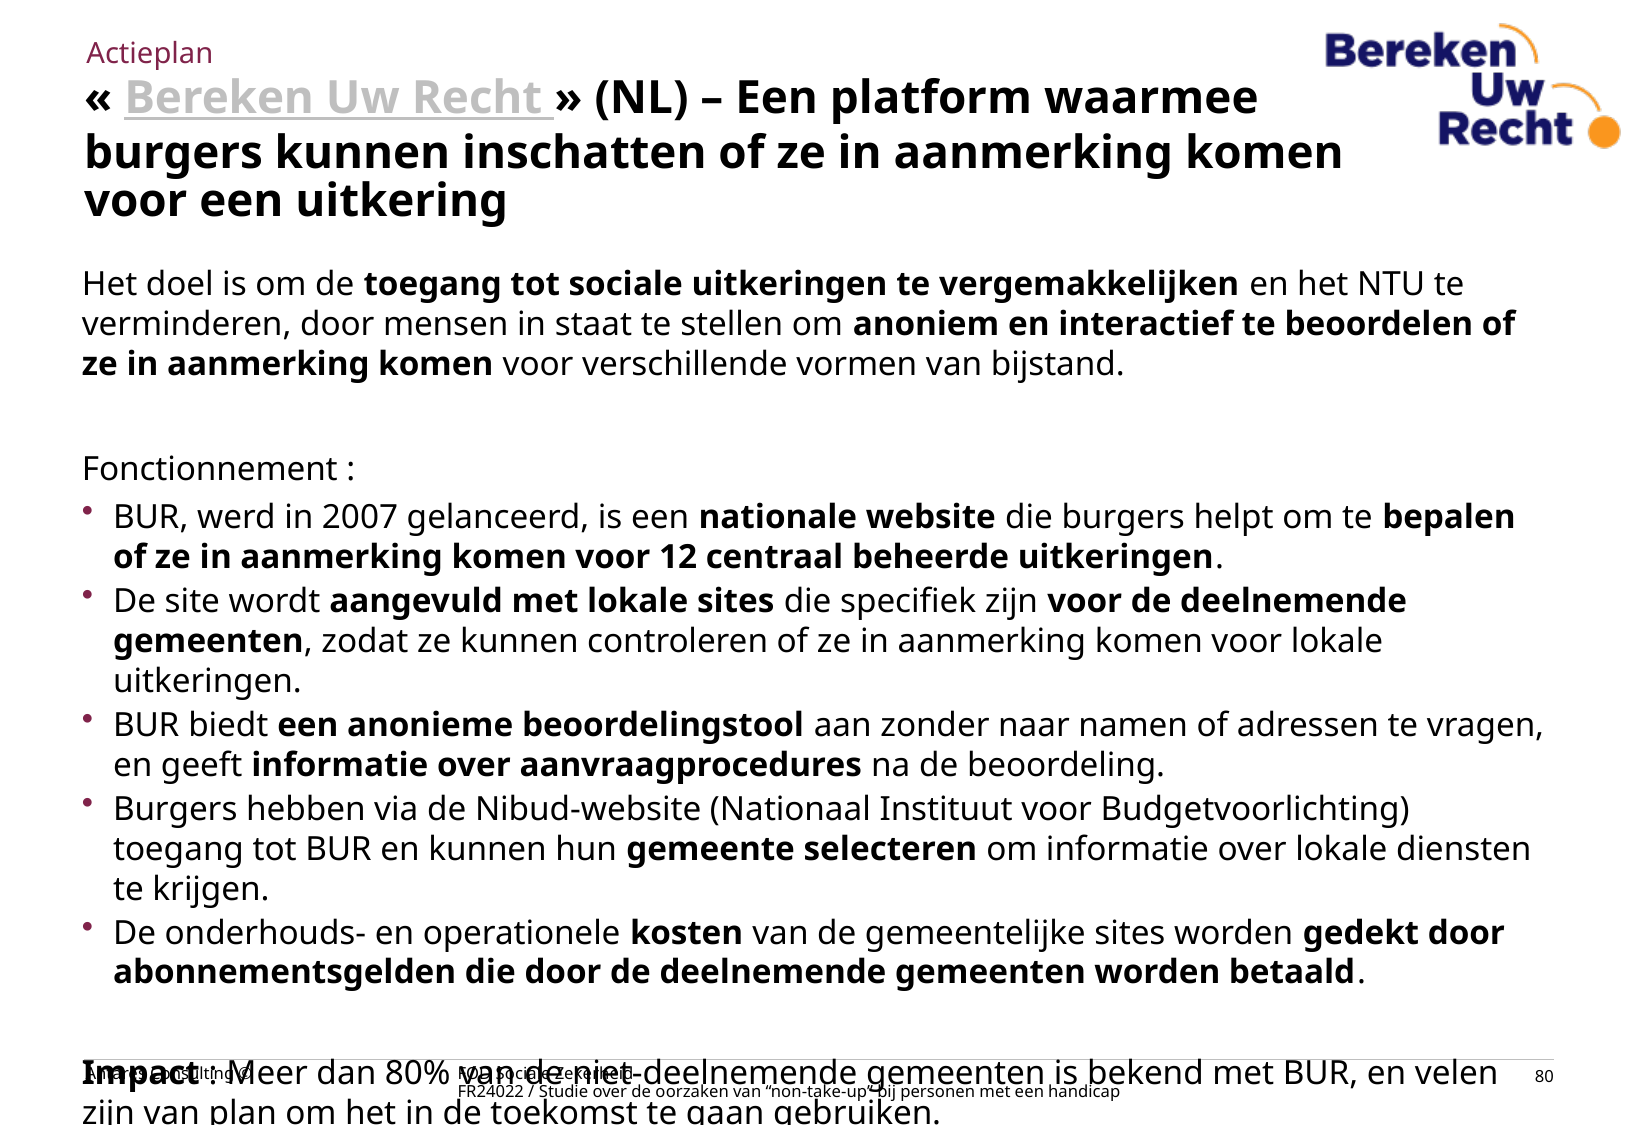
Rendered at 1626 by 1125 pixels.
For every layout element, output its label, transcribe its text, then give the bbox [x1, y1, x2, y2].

picture [1295, 0, 1625, 177]
text_box Actieplan [86, 38, 1295, 70]
text_box Het doel is om de toegang tot sociale uitkeringen te vergemakkelijken en het NTU te verminderen, door mensen in staat te stellen om anoniem en interactief te beoordelen of ze in aanmerking komen voor verschillende vormen van bijstand. Fonctionnement : BUR, werd in 2007 gelanceerd, is een nationale website die burgers helpt om te bepalen of ze in aanmerking komen voor 12 centraal beheerde uitkeringen. De site wordt aangevuld met lokale sites die specifiek zijn voor de deelnemende gemeenten, zodat ze kunnen controleren of ze in aanmerking komen voor lokale uitkeringen. BUR biedt een anonieme beoordelingstool aan zonder naar namen of adressen te vragen, en geeft informatie over aanvraagprocedures na de beoordeling. Burgers hebben via de Nibud-website (Nationaal Instituut voor Budgetvoorlichting) toegang tot BUR en kunnen hun gemeente selecteren om informatie over lokale diensten te krijgen. De onderhouds- en operationele kosten van de gemeentelijke sites worden gedekt door abonnementsgelden die door de deelnemende gemeenten worden betaald. Impact : Meer dan 80% van de niet-deelnemende gemeenten is bekend met BUR, en velen zijn van plan om het in de toekomst te gaan gebruiken. [81, 262, 1551, 1125]
title « Bereken Uw Recht » (NL) – Een platform waarmee burgers kunnen inschatten of ze in aanmerking komen voor een uitkering [84, 82, 1389, 229]
